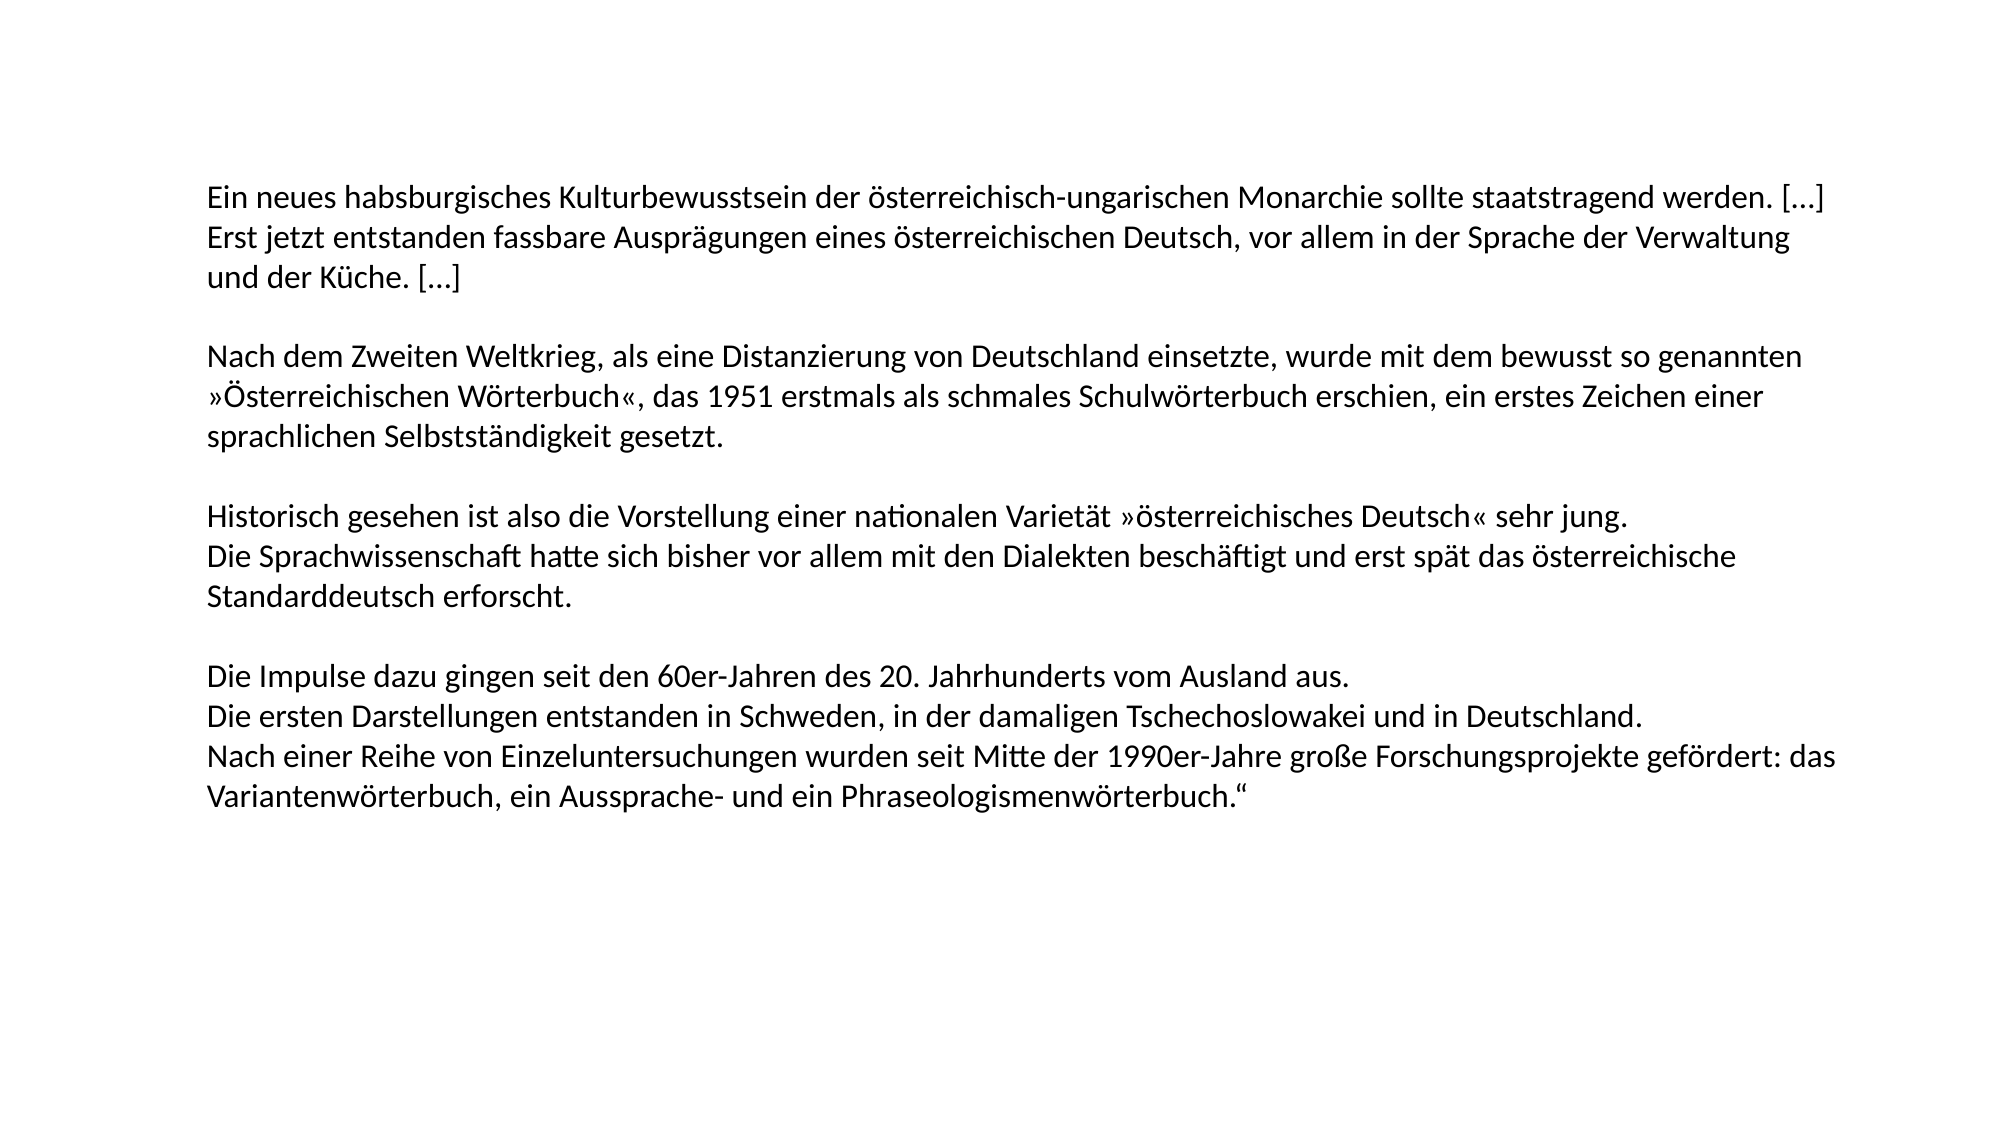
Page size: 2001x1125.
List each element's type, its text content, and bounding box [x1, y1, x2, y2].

text_box Ein neues habsburgisches Kulturbewusstsein der österreichisch-ungarischen Monarchie sollte staatstragend werden. […] Erst jetzt entstanden fassbare Ausprägungen eines österreichischen Deutsch, vor allem in der Sprache der Verwaltung und der Küche. […] Nach dem Zweiten Weltkrieg, als eine Distanzierung von Deutschland einsetzte, wurde mit dem bewusst so genannten »Österreichischen Wörterbuch«, das 1951 erstmals als schmales Schulwörterbuch erschien, ein erstes Zeichen einer sprachlichen Selbstständigkeit gesetzt. Historisch gesehen ist also die Vorstellung einer nationalen Varietät »österreichisches Deutsch« sehr jung. Die Sprachwissenschaft hatte sich bisher vor allem mit den Dialekten beschäftigt und erst spät das österreichische Standarddeutsch erforscht. Die Impulse dazu gingen seit den 60er-Jahren des 20. Jahrhunderts vom Ausland aus. Die ersten Darstellungen entstanden in Schweden, in der damaligen Tschechoslowakei und in Deutschland. Nach einer Reihe von Einzeluntersuchungen wurden seit Mitte der 1990er-Jahre große Forschungsprojekte gefördert: das Variantenwörterbuch, ein Aussprache- und ein Phraseologismenwörterbuch.“ [192, 167, 1858, 861]
